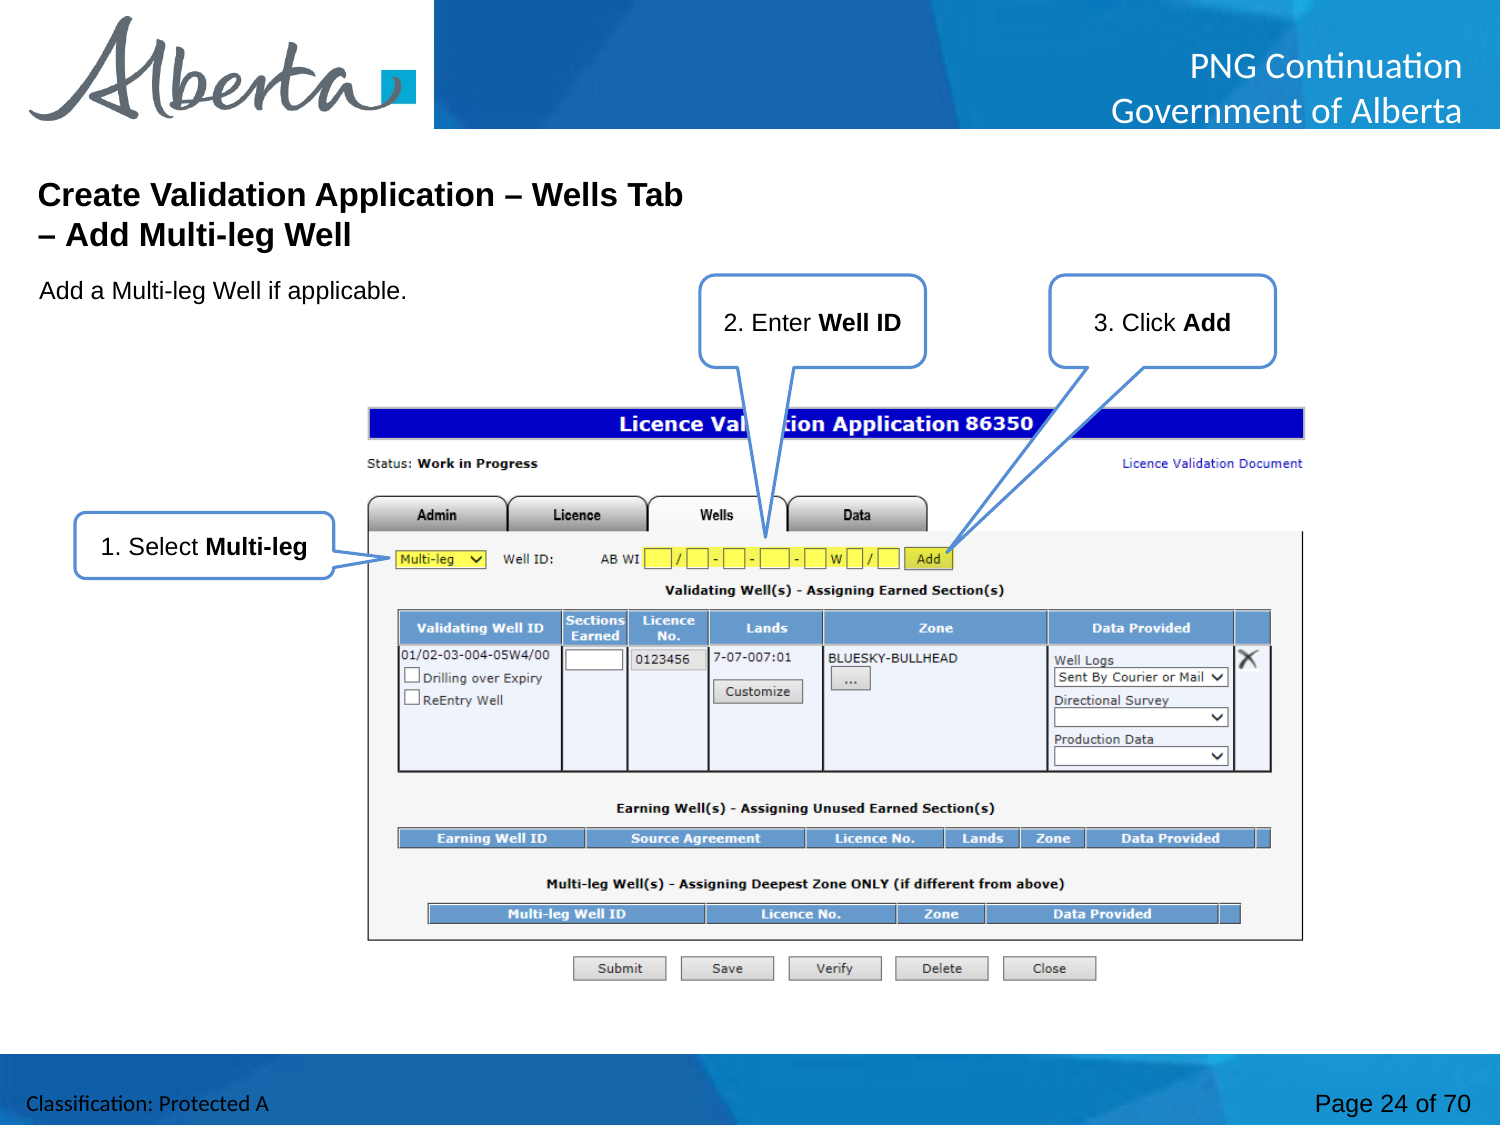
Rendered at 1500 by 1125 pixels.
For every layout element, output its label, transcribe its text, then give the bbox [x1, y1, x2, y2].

title Create Validation Application – Wells Tab – Add Multi-leg Well [37, 173, 1320, 255]
text_box 2. Enter Well ID [697, 272, 928, 398]
text_box 1. Select Multi-leg [72, 510, 355, 581]
picture [29, 16, 416, 121]
text_box Add a Multi-leg Well if applicable. [37, 275, 625, 306]
picture [434, 0, 1500, 129]
picture [0, 1054, 1500, 1125]
picture [360, 399, 1312, 983]
text_box 3. Click Add [1047, 272, 1278, 398]
